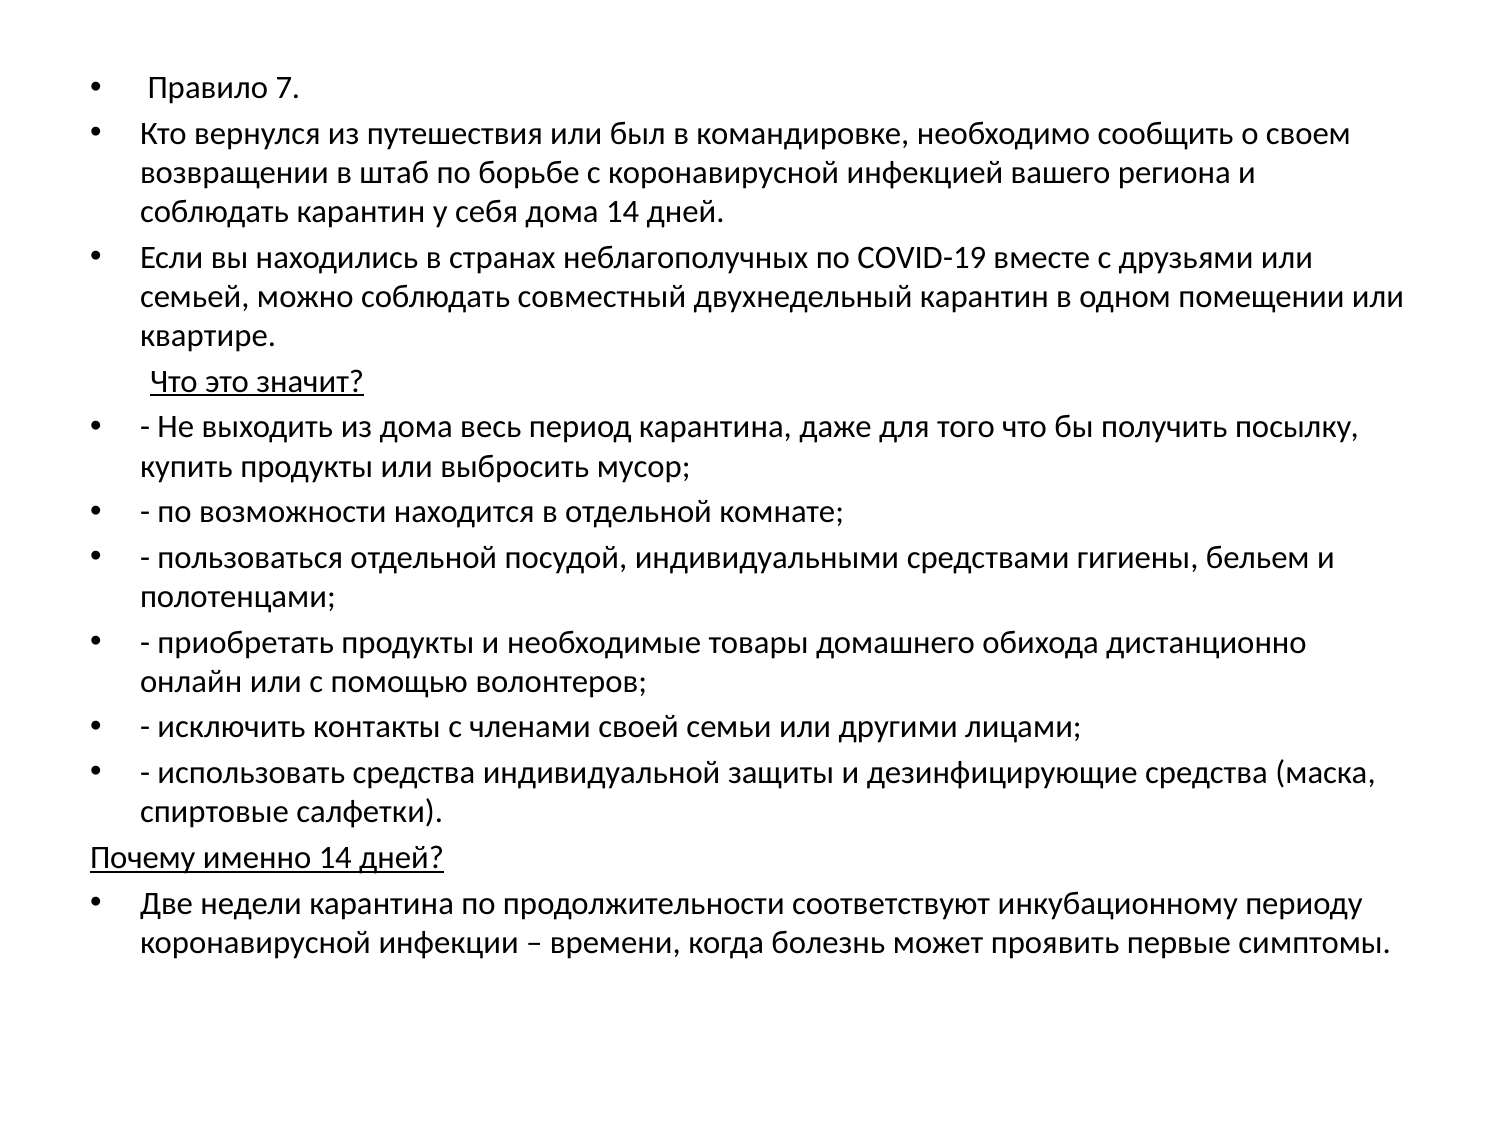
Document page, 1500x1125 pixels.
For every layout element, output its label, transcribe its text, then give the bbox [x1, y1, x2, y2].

list Правило 7. Кто вернулся из путешествия или был в командировке, необходимо сообщить о своем возвращении в штаб по борьбе с коронавирусной инфекцией вашего региона и соблюдать карантин у себя дома 14 дней. Если вы находились в странах неблагополучных по COVID-19 вместе с друзьями или семьей, можно соблюдать совместный двухнедельный карантин в одном помещении или квартире. Что это значит? - Не выходить из дома весь период карантина, даже для того что бы получить посылку, купить продукты или выбросить мусор; - по возможности находится в отдельной комнате; - пользоваться отдельной посудой, индивидуальными средствами гигиены, бельем и полотенцами; - приобретать продукты и необходимые товары домашнего обихода дистанционно онлайн или с помощью волонтеров; - исключить контакты с членами своей семьи или другими лицами; - использовать средства индивидуальной защиты и дезинфицирующие средства (маска, спиртовые салфетки). Почему именно 14 дней? Две недели карантина по продолжительности соответствуют инкубационному периоду коронавирусной инфекции – времени, когда болезнь может проявить первые симптомы. [75, 58, 1425, 1005]
